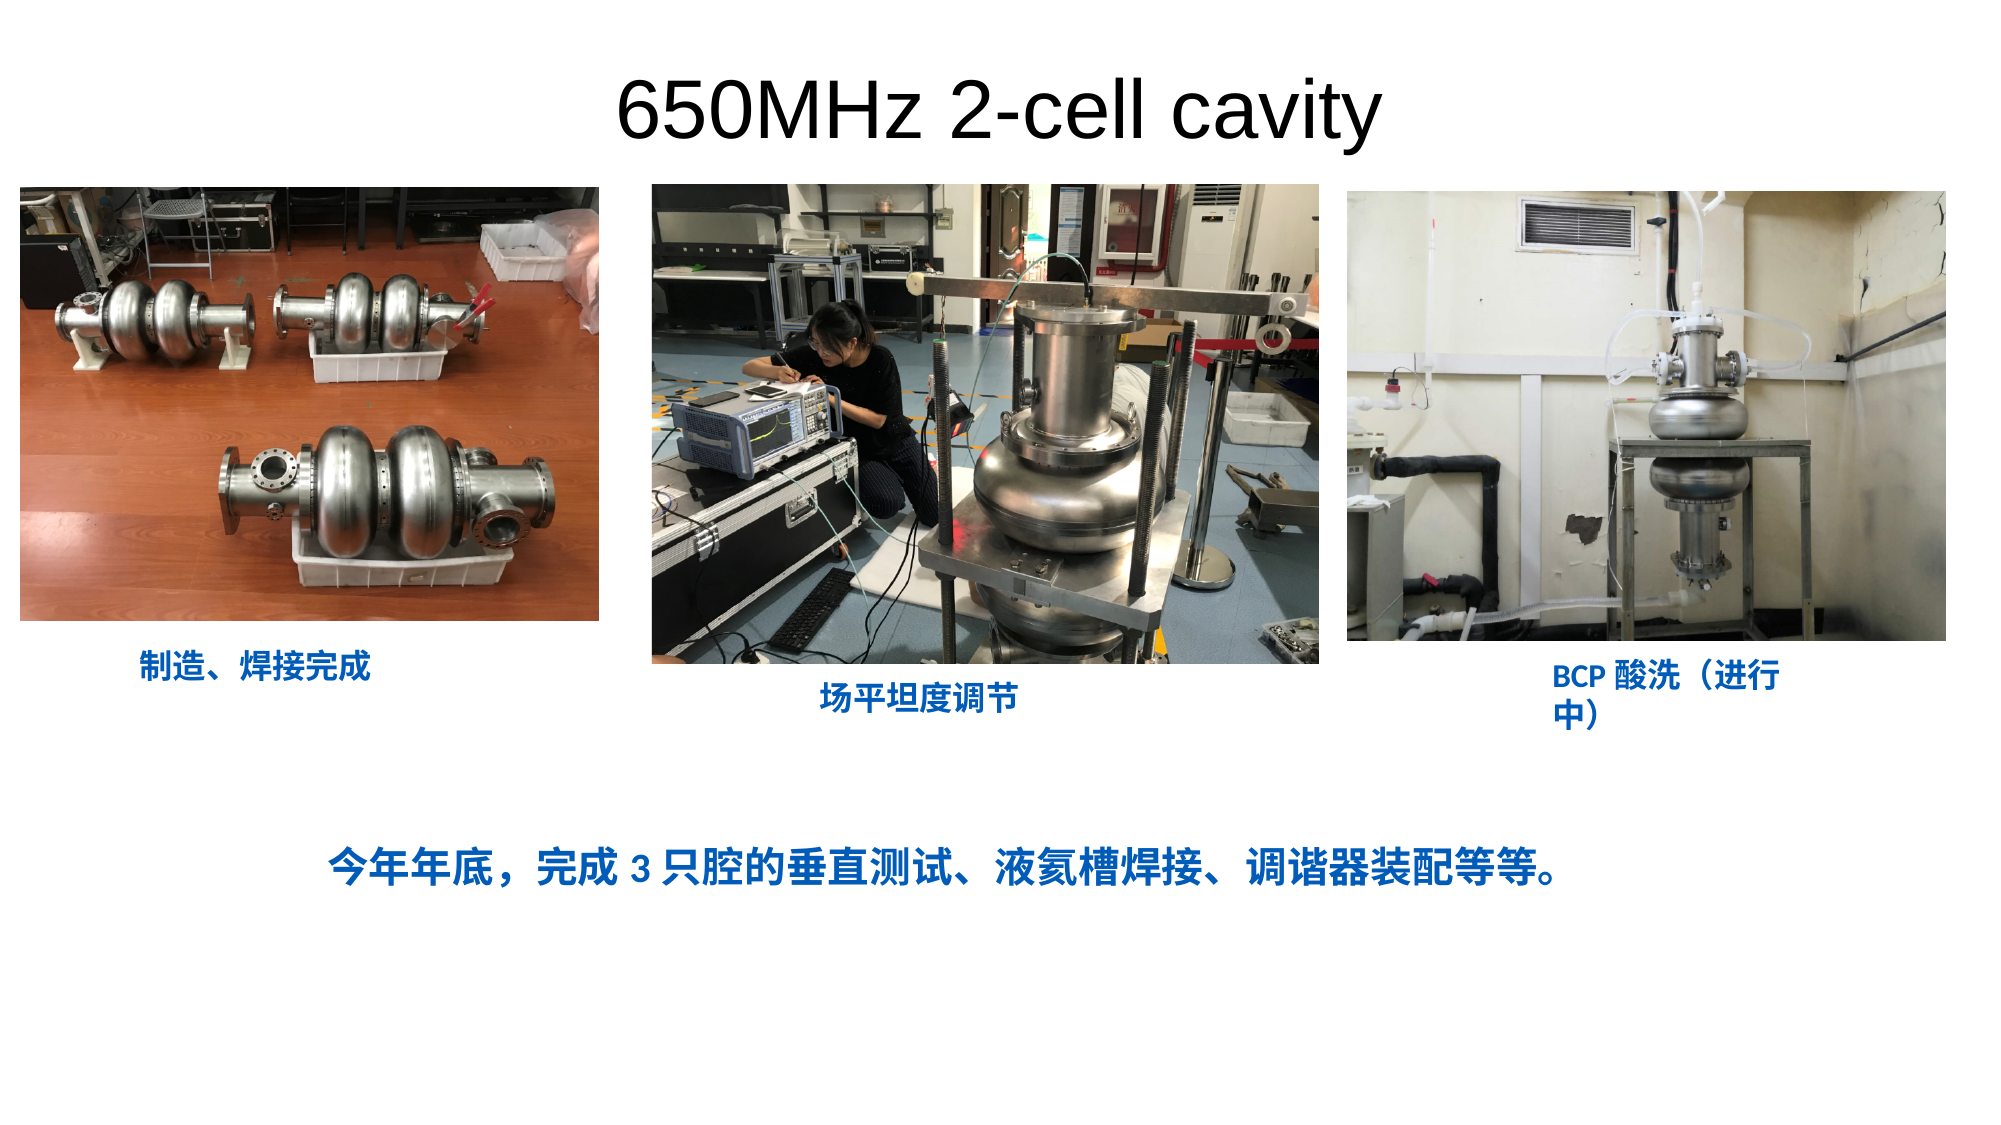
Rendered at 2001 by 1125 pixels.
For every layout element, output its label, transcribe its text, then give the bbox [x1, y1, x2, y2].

picture [20, 187, 599, 622]
text_box 制造、焊接完成 [124, 637, 445, 693]
text_box 今年年底，完成3只腔的垂直测试、液氦槽焊接、调谐器装配等等。 [312, 833, 1649, 898]
picture [650, 184, 1319, 664]
text_box 场平坦度调节 [805, 670, 1126, 725]
text_box BCP酸洗（进行中） [1537, 647, 1858, 742]
title 650MHz 2-cell cavity [137, 55, 1863, 168]
picture [1347, 191, 1946, 641]
